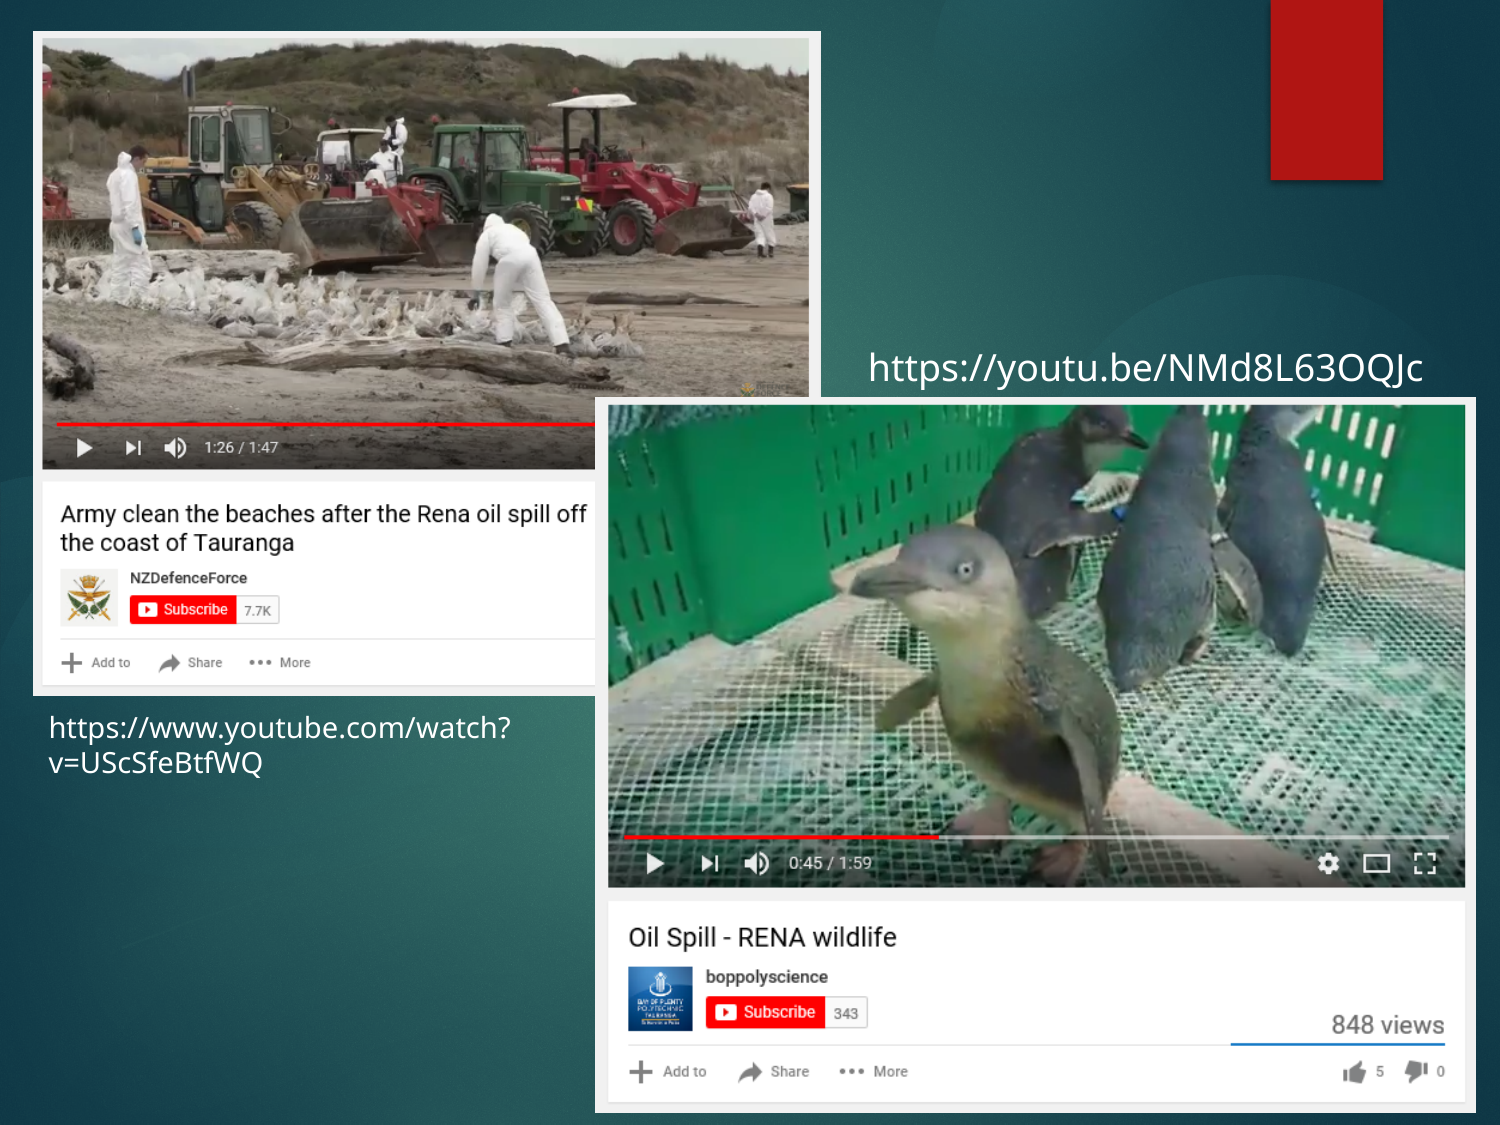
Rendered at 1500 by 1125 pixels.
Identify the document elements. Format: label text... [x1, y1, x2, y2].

picture [0, 0, 1500, 1125]
text_box https://www.youtube.com/watch?v=UScSfeBtfWQ [40, 705, 589, 787]
text_box https://youtu.be/NMd8L63OQJc [860, 337, 1432, 395]
